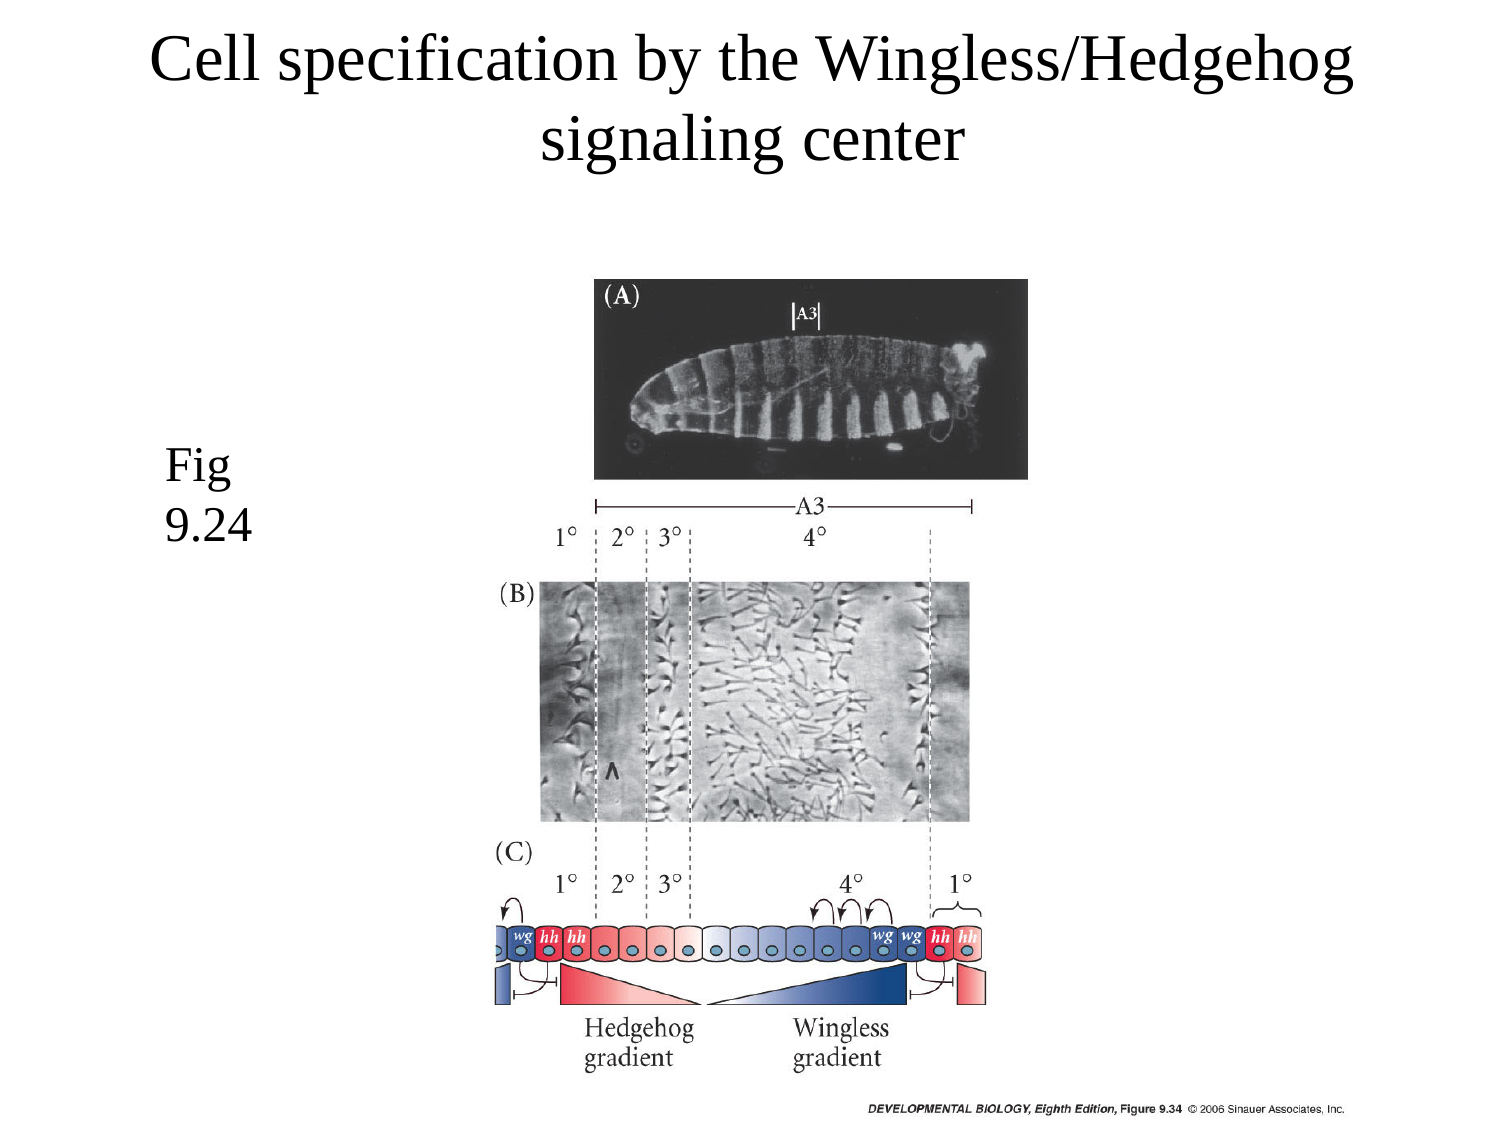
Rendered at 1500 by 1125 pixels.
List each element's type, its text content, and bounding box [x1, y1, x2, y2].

title Cell specification by the Wingless/Hedgehog signaling center [115, 0, 1391, 188]
picture [207, 260, 1360, 1125]
text_box Fig 9.24 [149, 423, 202, 559]
